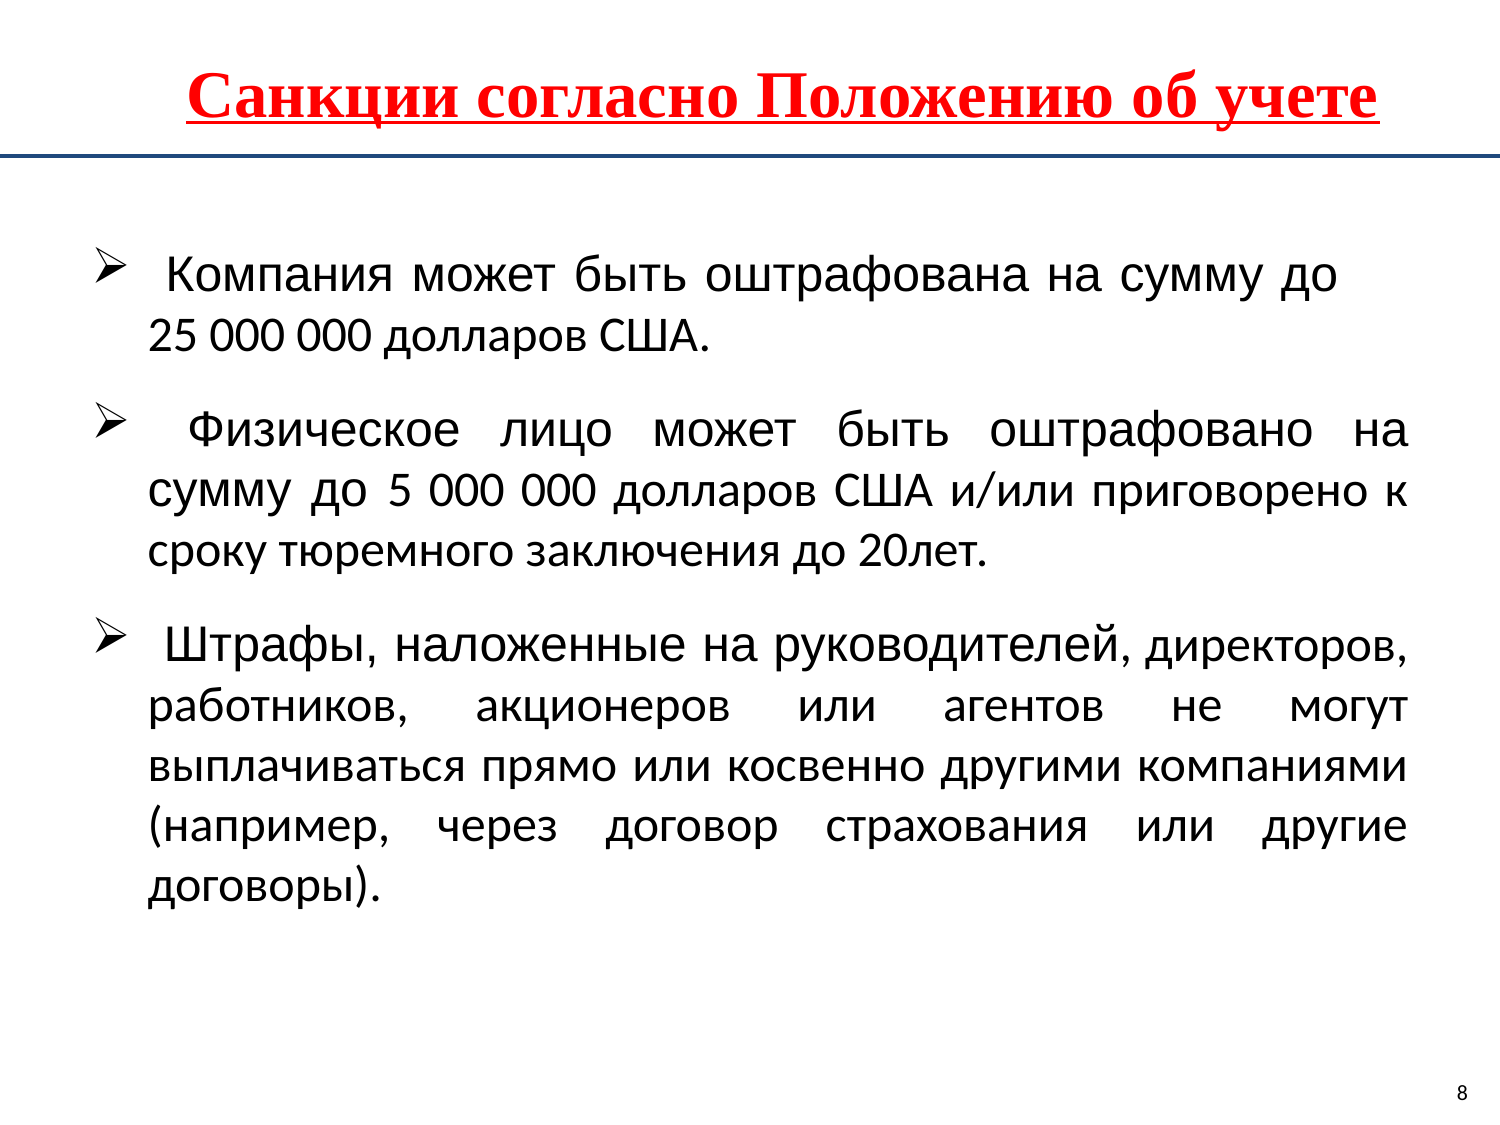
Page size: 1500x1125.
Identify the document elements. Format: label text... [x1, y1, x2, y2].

text_box Санкции согласно Положению об учете [9, 30, 1484, 138]
text_box Компания может быть оштрафована на сумму до 25 000 000 долларов США. Физическое лицо может быть оштрафовано на сумму до 5 000 000 долларов США и/или приговорено к сроку тюремного заключения до 20лет. Штрафы, наложенные на руководителей, директоров, работников, акционеров или агентов не могут выплачиваться прямо или косвенно другими компаниями (например, через договор страхования или другие договоры). [76, 208, 1424, 919]
